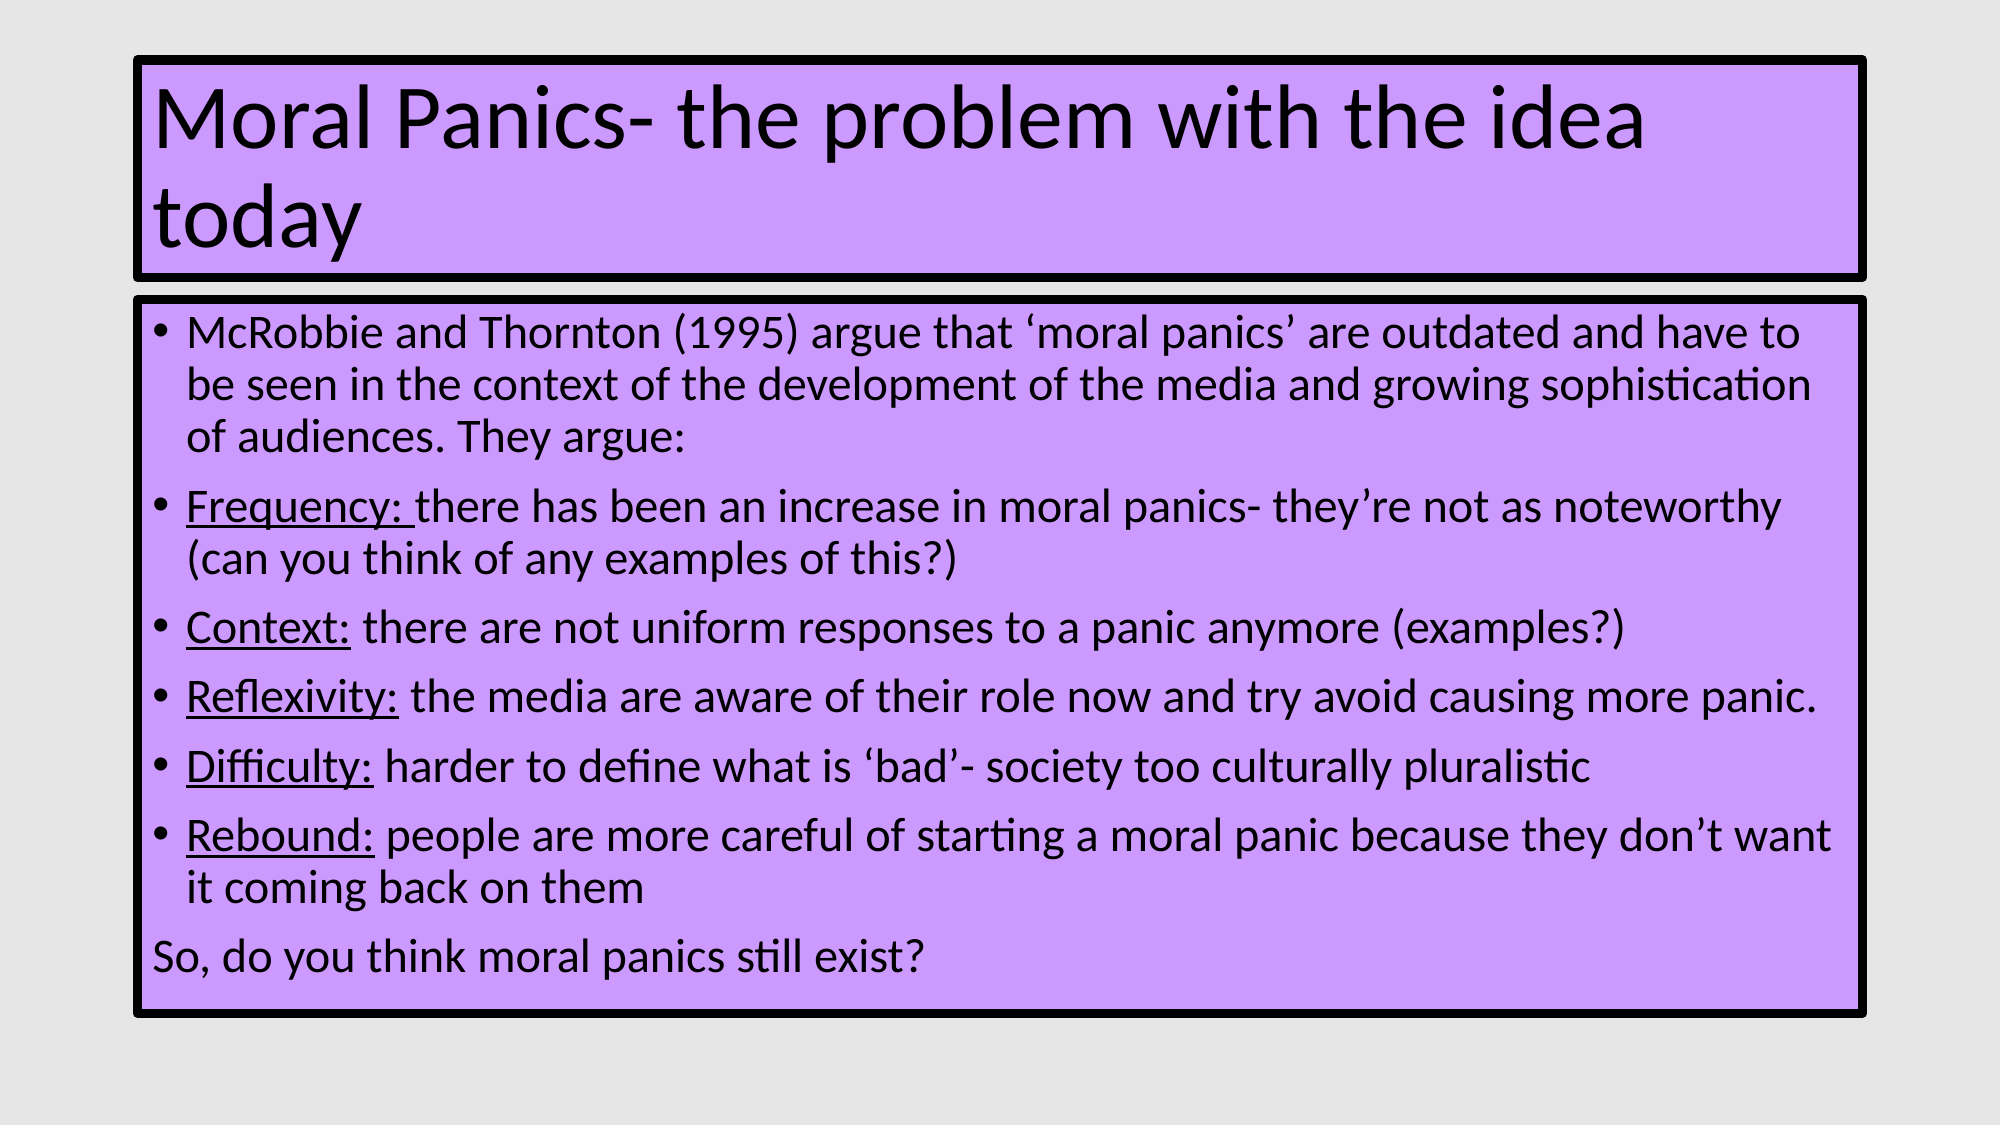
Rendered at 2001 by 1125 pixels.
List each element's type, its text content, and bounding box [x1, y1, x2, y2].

title Moral Panics- the problem with the idea today [137, 59, 1863, 278]
list McRobbie and Thornton (1995) argue that ‘moral panics’ are outdated and have to be seen in the context of the development of the media and growing sophistication of audiences. They argue: Frequency: there has been an increase in moral panics- they’re not as noteworthy (can you think of any examples of this?) Context: there are not uniform responses to a panic anymore (examples?) Reflexivity: the media are aware of their role now and try avoid causing more panic. Difficulty: harder to define what is ‘bad’- society too culturally pluralistic Rebound: people are more careful of starting a moral panic because they don’t want it coming back on them So, do you think moral panics still exist? [137, 299, 1863, 1014]
